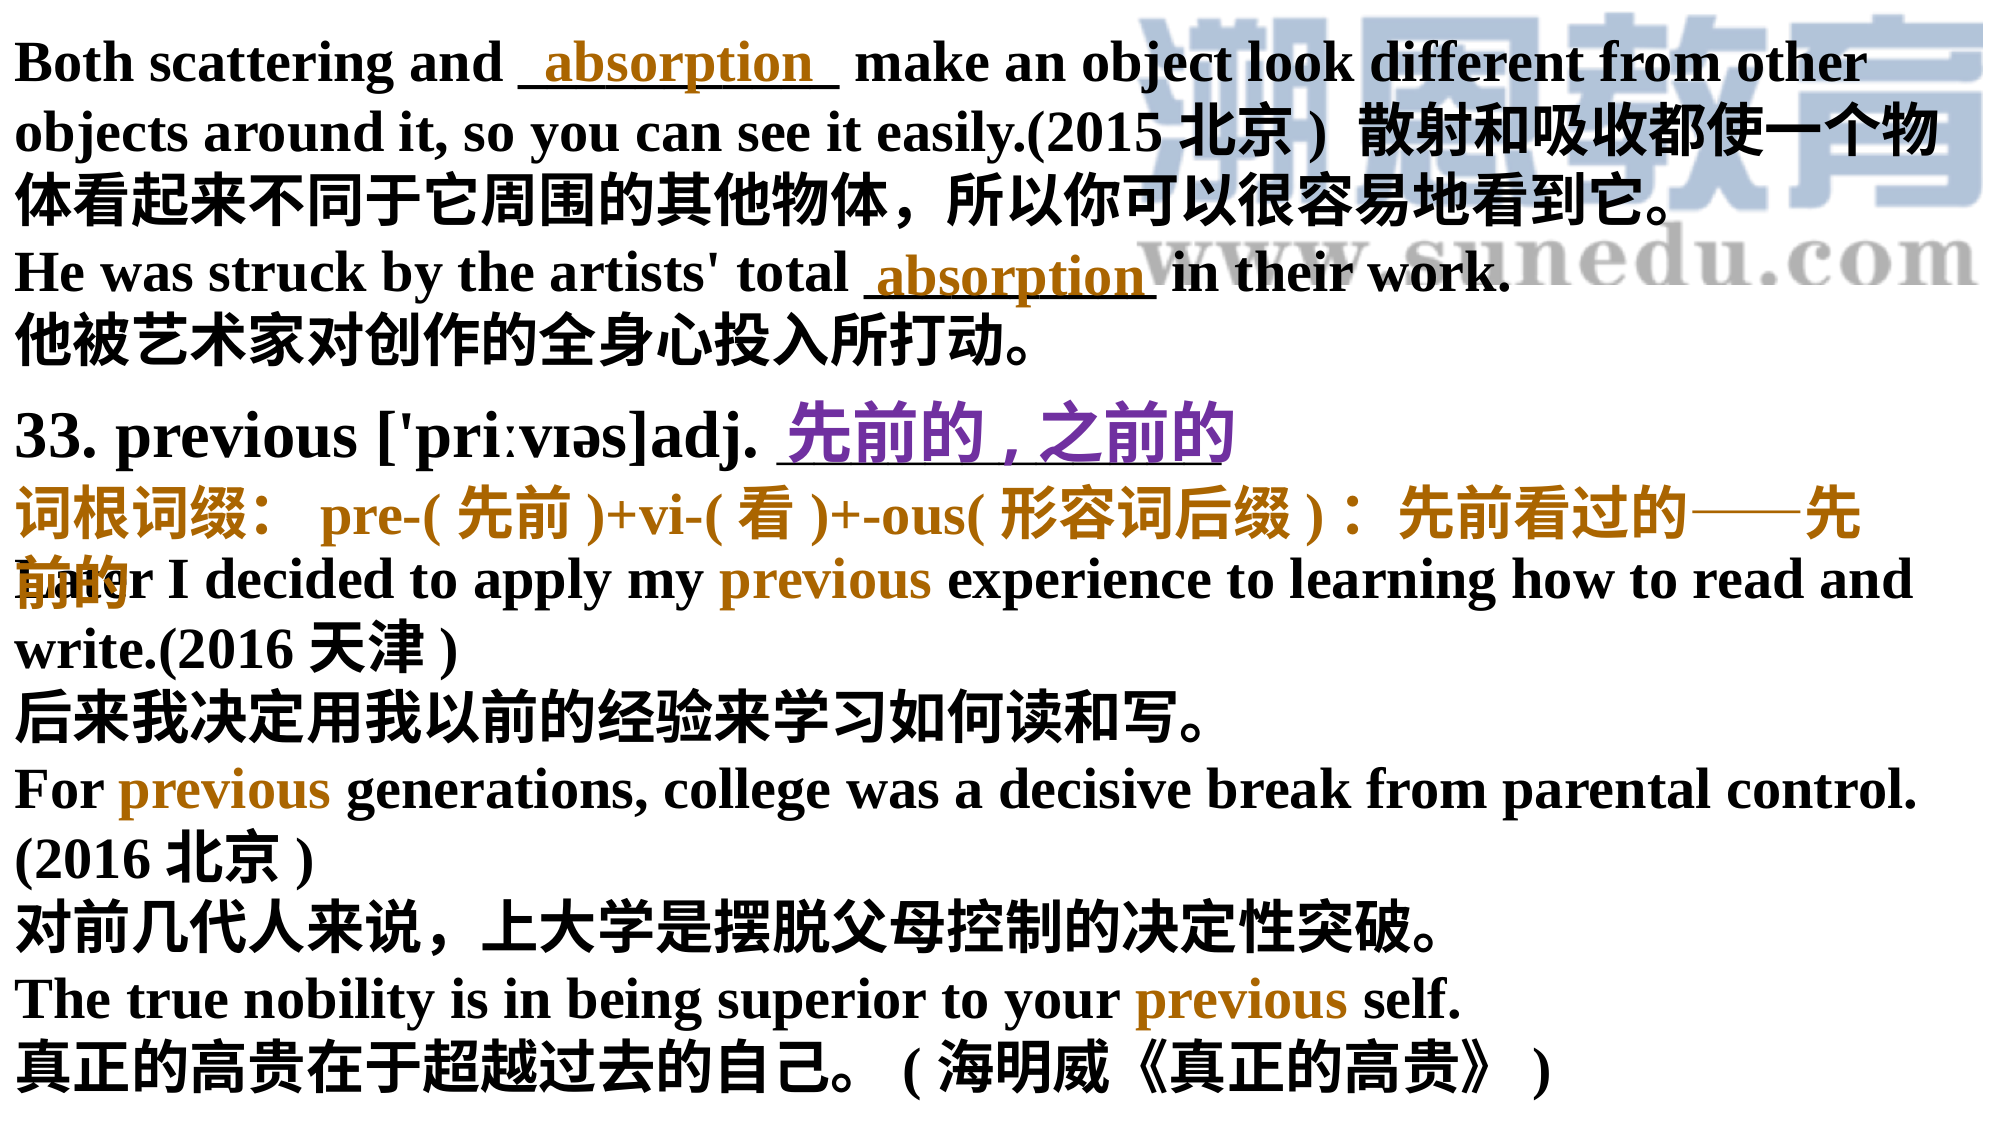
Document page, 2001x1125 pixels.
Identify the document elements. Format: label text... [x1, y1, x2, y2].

text_box 33. previous ['priːvɪəs]adj. ____________ Later I decided to apply my previous experience to learning how to read and write.(2016天津) 后来我决定用我以前的经验来学习如何读和写。 For previous generations, college was a decisive break from parental control.(2016北京) 对前几代人来说，上大学是摆脱父母控制的决定性突破。 The true nobility is in being superior to your previous self. 真正的高贵在于超越过去的自己。(海明威《真正的高贵》) [0, 383, 2000, 1108]
picture [1134, 10, 1983, 15]
text_box 词根词缀：pre-(先前)+vi-(看)+-ous(形容词后缀)：先前看过的——先前的 [0, 468, 1936, 624]
text_box Both scattering and ___________ make an object look different from other objects around it, so you can see it easily.(2015北京) 散射和吸收都使一个物体看起来不同于它周围的其他物体，所以你可以很容易地看到它。 He was struck by the artists' total __________ in their work. 他被艺术家对创作的全身心投入所打动。 [0, 15, 2000, 381]
text_box absorption [861, 229, 1179, 315]
text_box absorption [530, 15, 847, 101]
text_box 先前的,之前的 [771, 382, 1299, 468]
